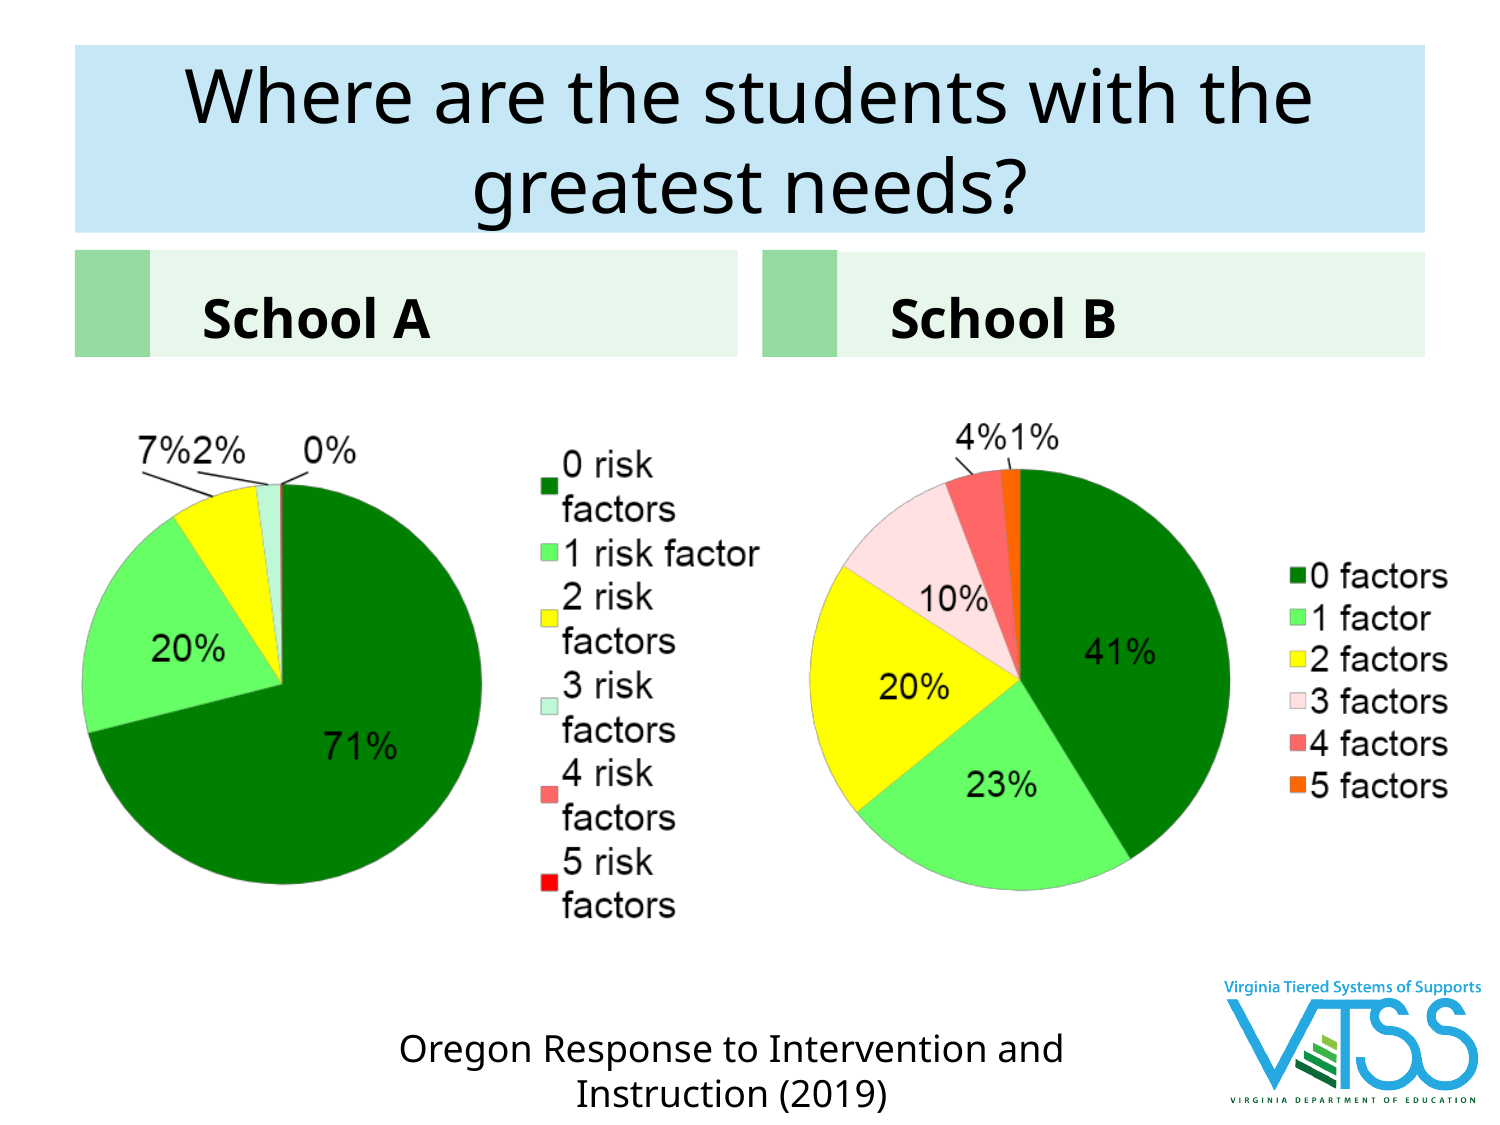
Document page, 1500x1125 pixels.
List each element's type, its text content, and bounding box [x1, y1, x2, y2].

picture [23, 373, 1472, 975]
list School A [150, 249, 738, 357]
title Where are the students with the greatest needs? [75, 45, 1425, 233]
picture [1224, 980, 1481, 1103]
list School B [837, 251, 1425, 357]
footer Oregon Response to Intervention and Instruction (2019) [283, 1014, 1181, 1125]
